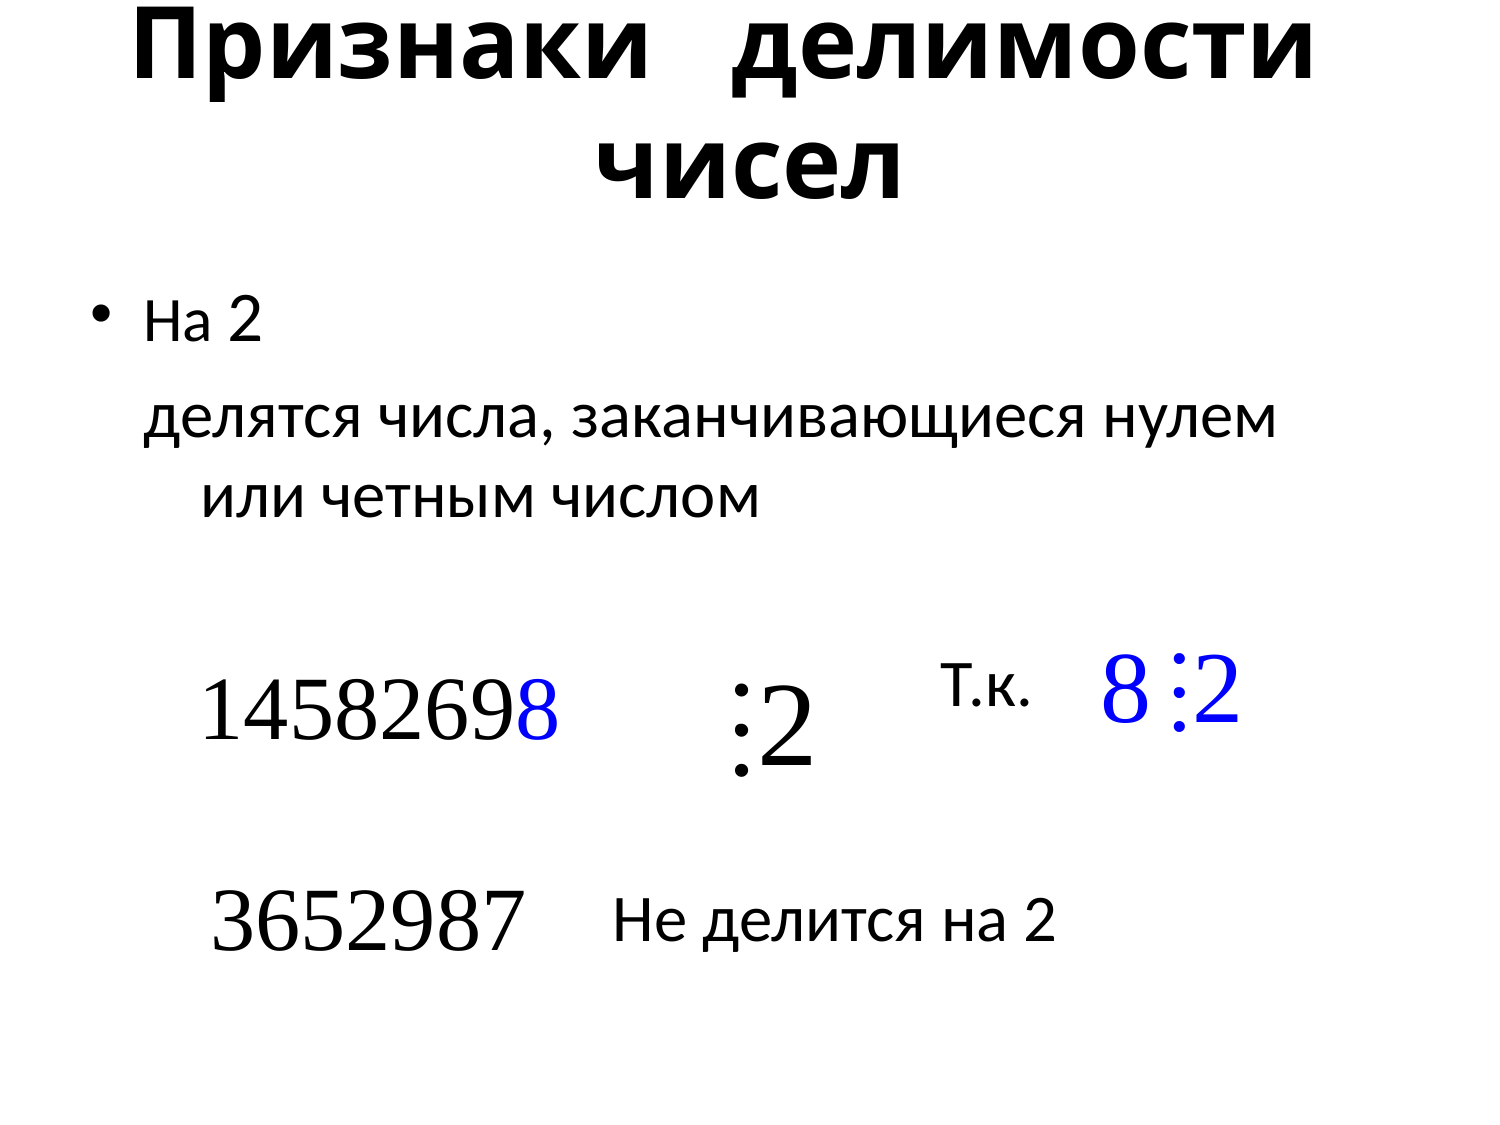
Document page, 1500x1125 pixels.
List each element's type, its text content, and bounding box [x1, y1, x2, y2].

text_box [194, 655, 573, 762]
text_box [702, 644, 835, 786]
text_box Т.к. [925, 632, 1084, 739]
list На 2 [75, 262, 364, 364]
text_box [1089, 620, 1261, 749]
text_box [198, 866, 546, 973]
title Признаки делимости чисел [75, 43, 1425, 153]
text_box Не делится на 2 [597, 867, 1149, 973]
text_box делятся числа, заканчивающиеся нулем или четным числом [128, 363, 1336, 551]
